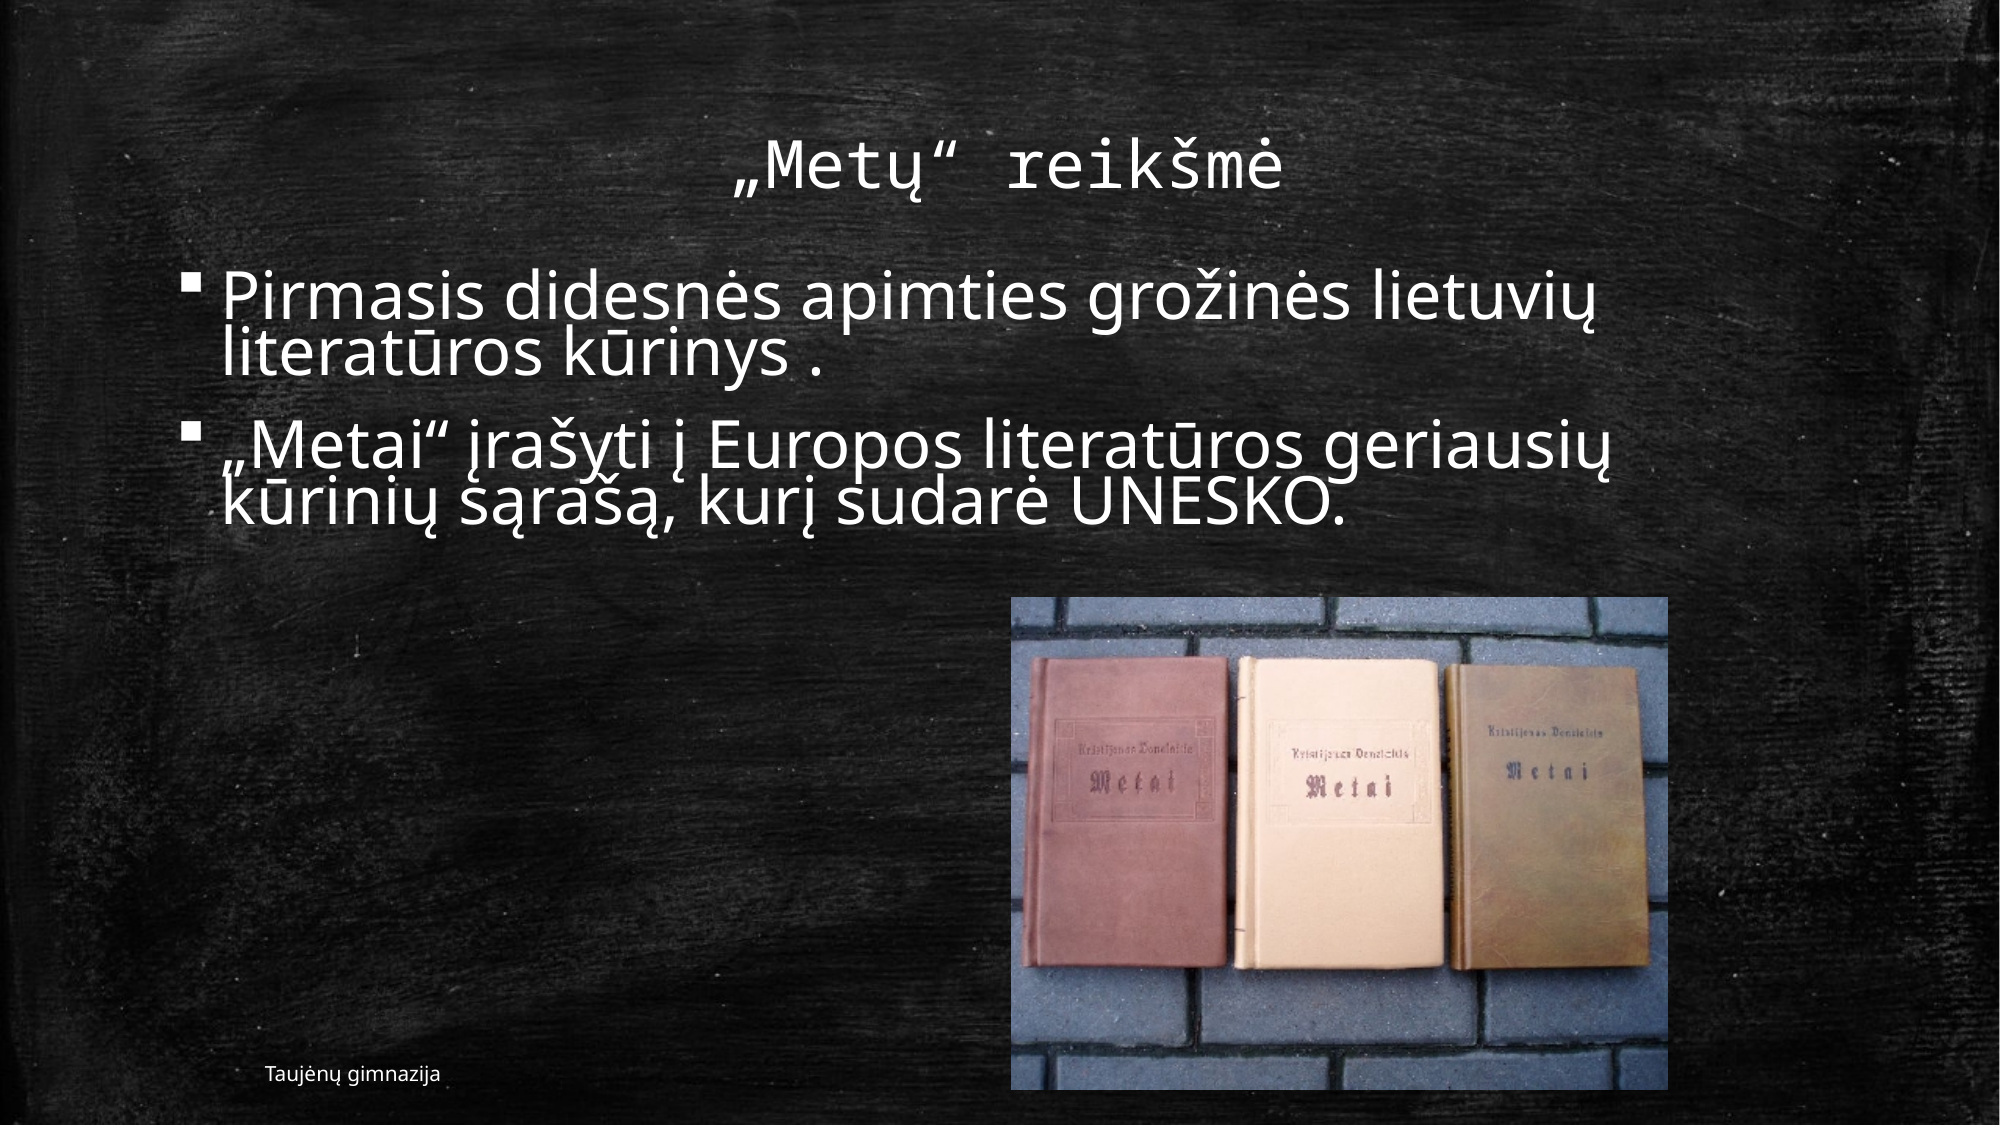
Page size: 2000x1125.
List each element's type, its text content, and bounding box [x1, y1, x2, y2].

title „Metų“ reikšmė [255, 42, 1756, 211]
footer Taujėnų gimnazija [249, 1050, 1288, 1096]
picture [1011, 597, 1668, 1091]
list Pirmasis didesnės apimties grožinės lietuvių literatūros kūrinys . „Metai“ įrašyti į Europos literatūros geriausių kūrinių sąrašą, kurį sudarė UNESKO. [160, 266, 1738, 542]
